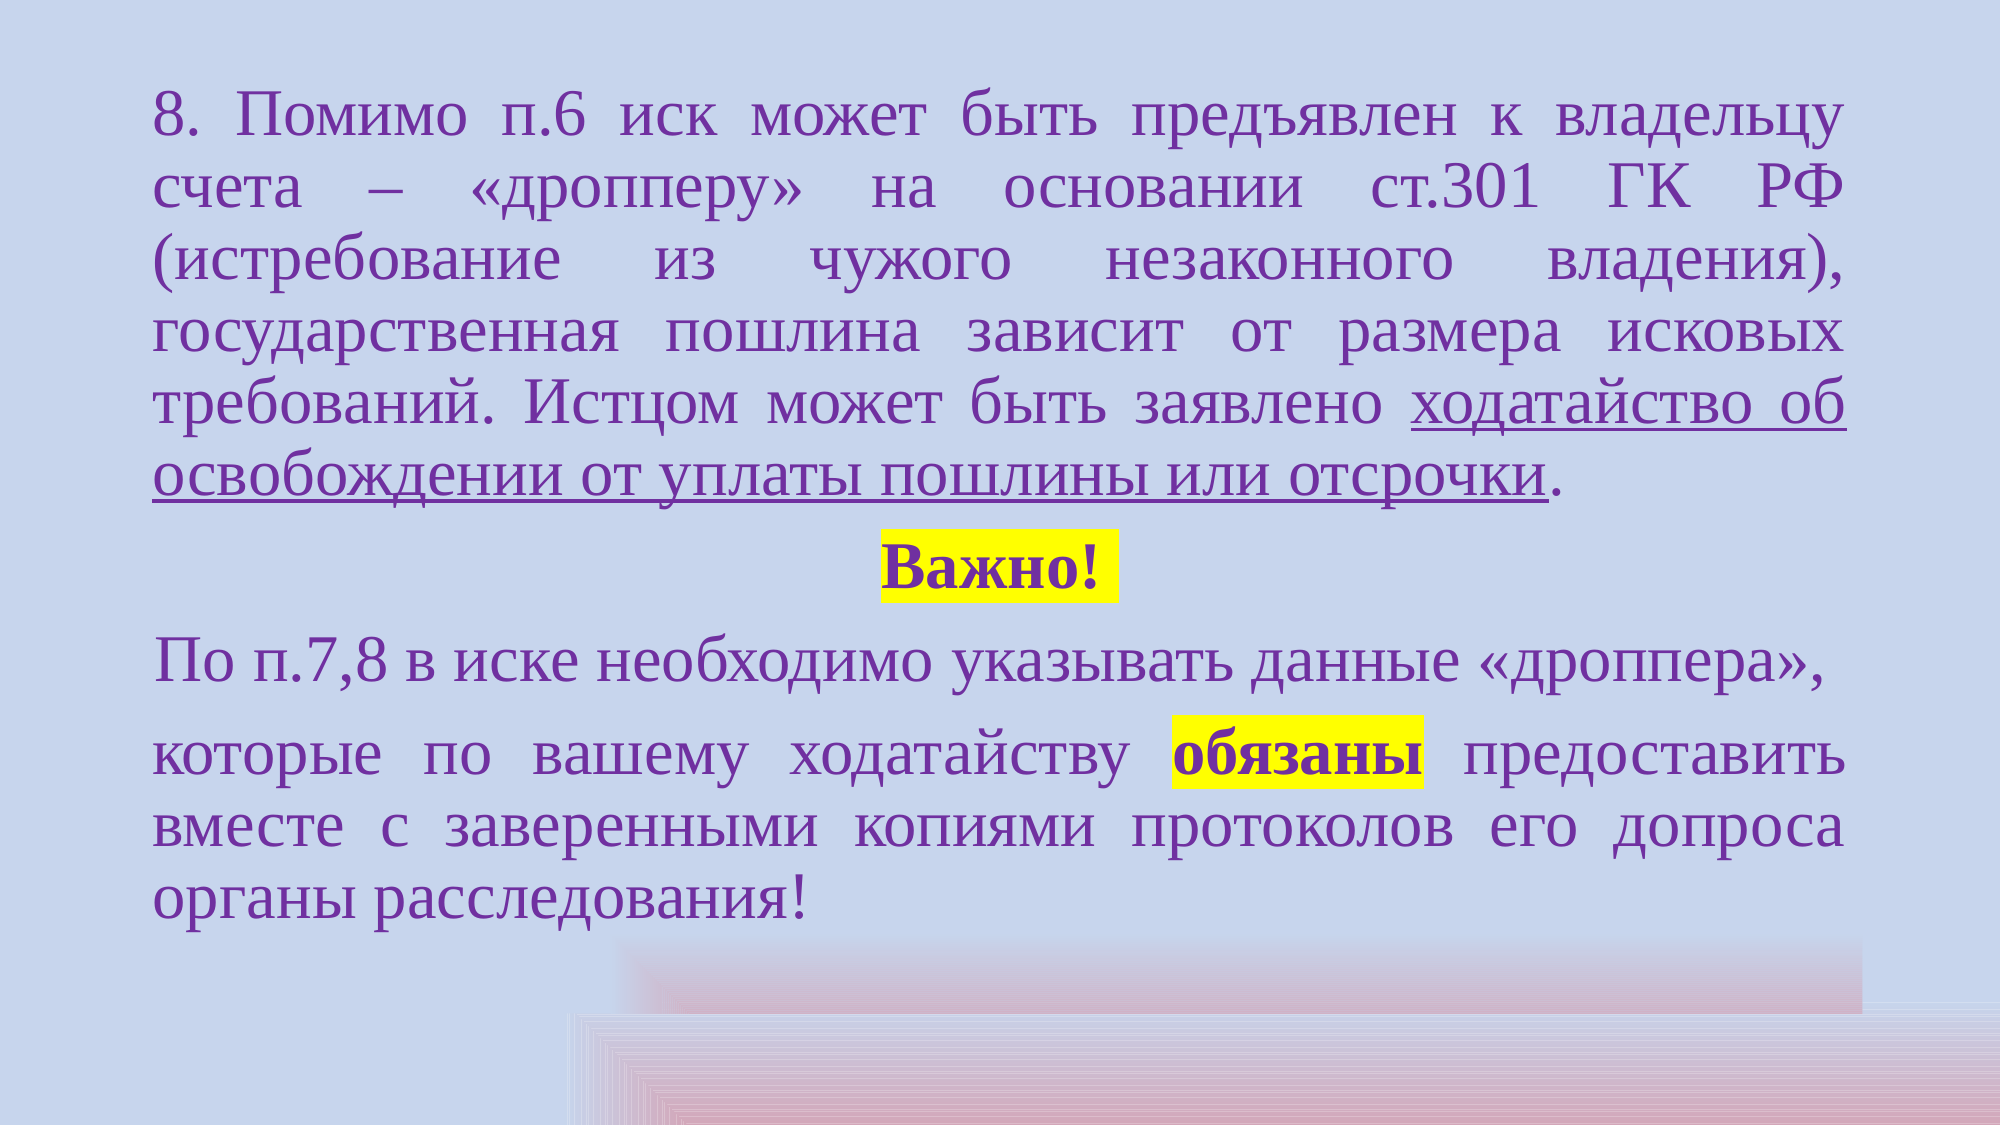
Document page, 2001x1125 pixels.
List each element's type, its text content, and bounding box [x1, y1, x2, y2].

list 8. Помимо п.6 иск может быть предъявлен к владельцу счета – «дропперу» на основании ст.301 ГК РФ (истребование из чужого незаконного владения), государственная пошлина зависит от размера исковых требований. Истцом может быть заявлено ходатайство об освобождении от уплаты пошлины или отсрочки. Важно! По п.7,8 в иске необходимо указывать данные «дроппера», которые по вашему ходатайству обязаны предоставить вместе с заверенными копиями протоколов его допроса органы расследования! [137, 70, 1863, 1014]
